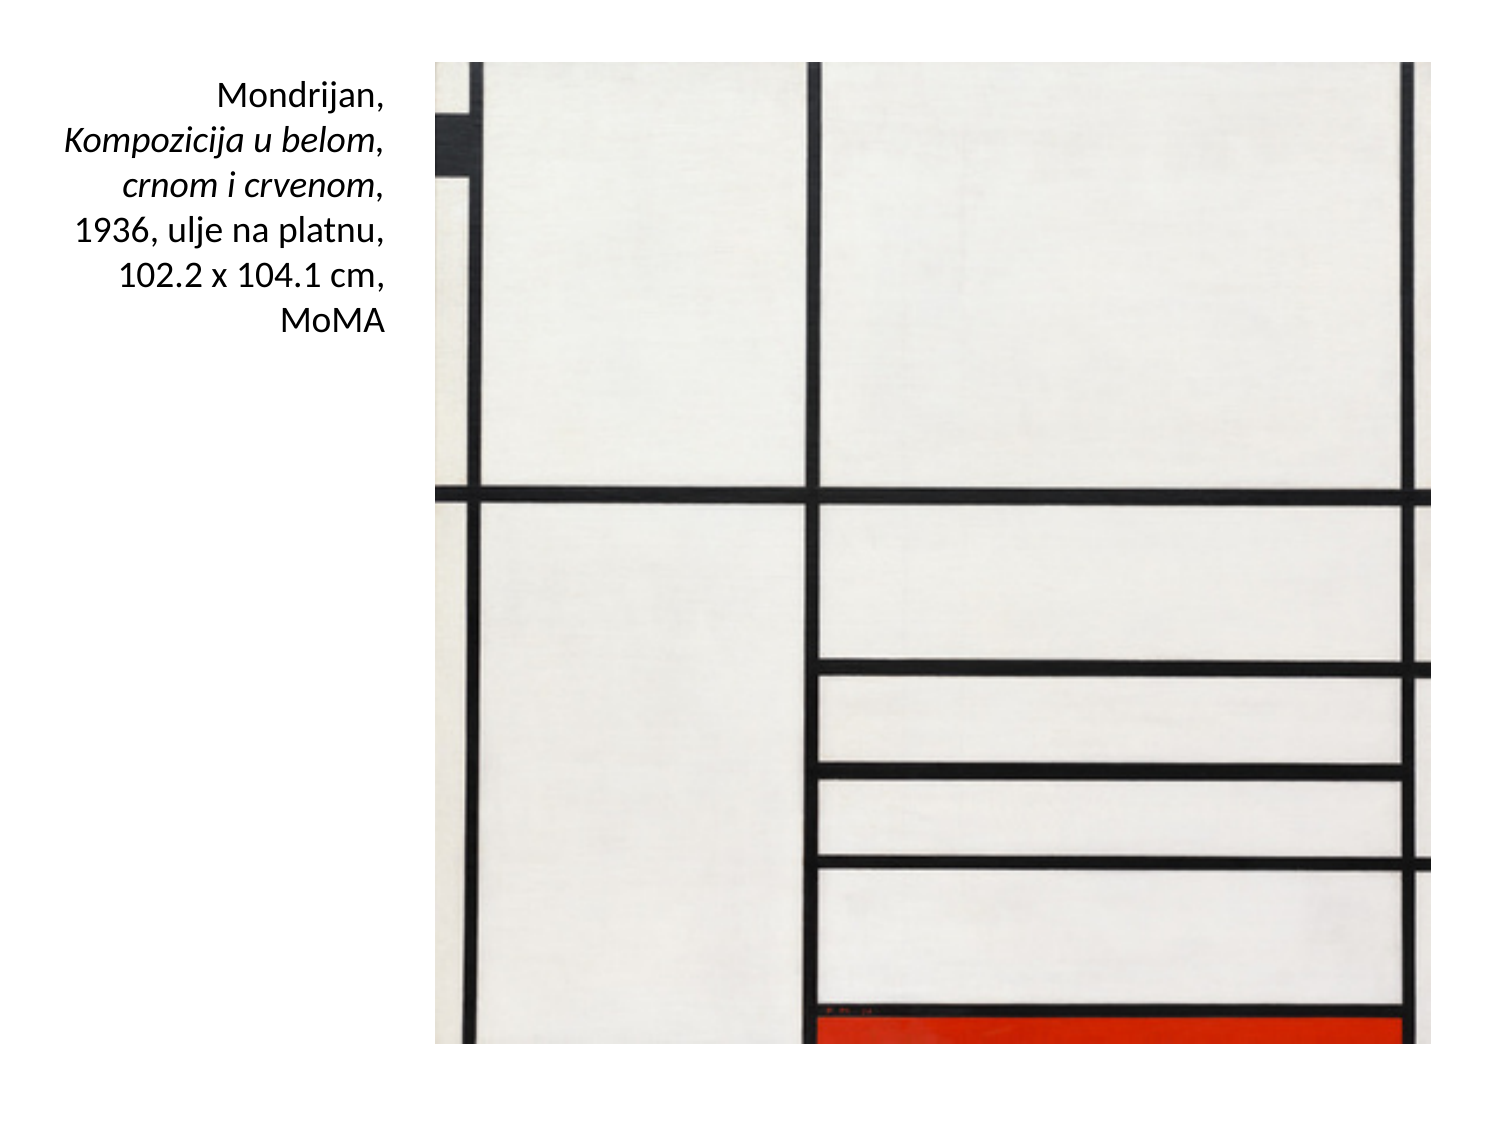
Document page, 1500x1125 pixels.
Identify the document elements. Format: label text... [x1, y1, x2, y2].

text_box Mondrijan, Kompozicija u belom, crnom i crvenom, 1936, ulje na platnu, 102.2 x 104.1 cm, MoMA [37, 62, 400, 348]
picture [435, 62, 1432, 1044]
